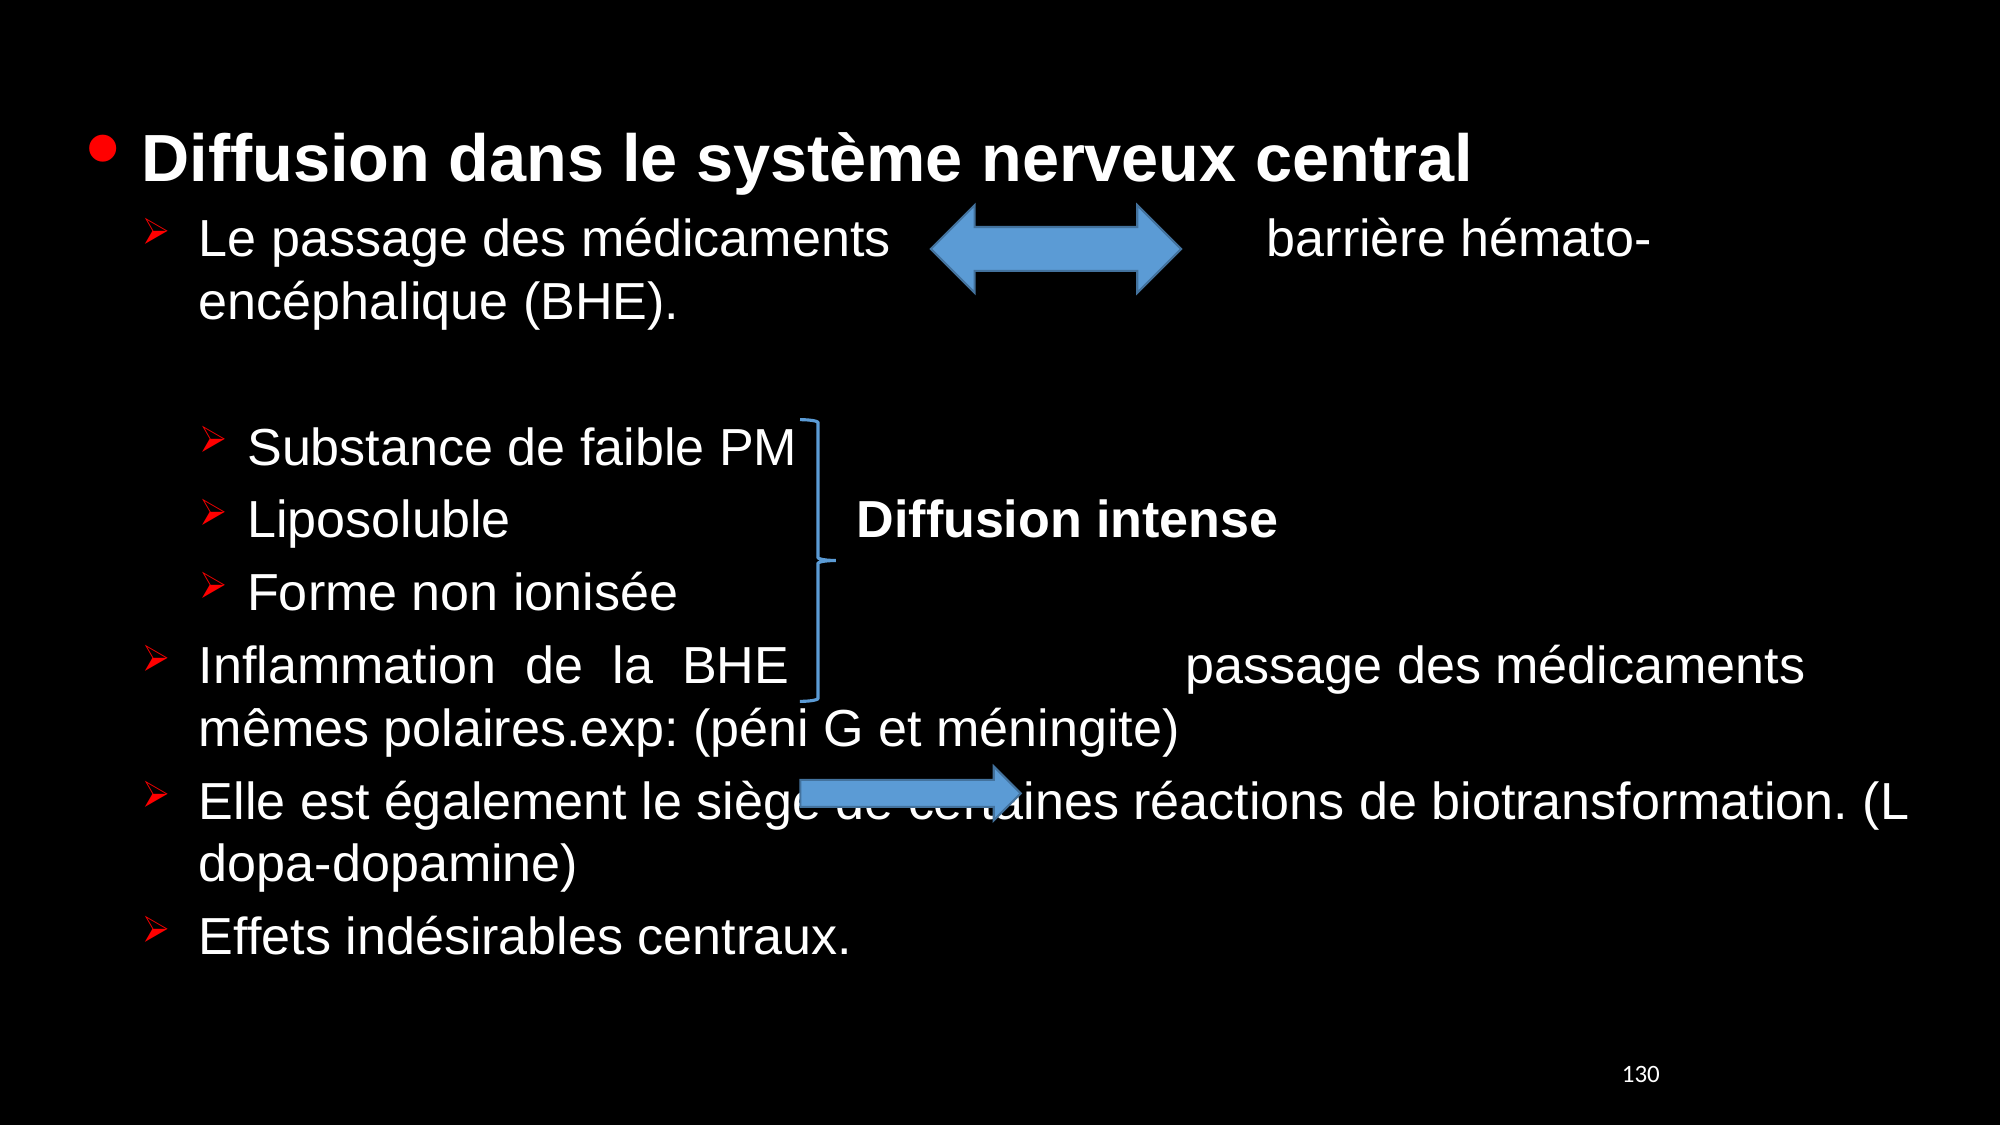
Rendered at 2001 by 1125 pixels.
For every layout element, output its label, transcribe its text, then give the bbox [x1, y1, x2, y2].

text_box [799, 763, 1023, 823]
slide_number 130 [1550, 1042, 1675, 1103]
text_box [929, 202, 1183, 296]
text_box [799, 418, 836, 703]
text_box Diffusion dans le système nerveux central Le passage des médicaments barrière hémato-encéphalique (BHE). Substance de faible PM Liposoluble Diffusion intense Forme non ionisée Inflammation de la BHE passage des médicaments mêmes polaires.exp: (péni G et méningite) Elle est également le siège de certaines réactions de biotransformation. (L dopa-dopamine) Effets indésirables centraux. [70, 106, 1972, 973]
